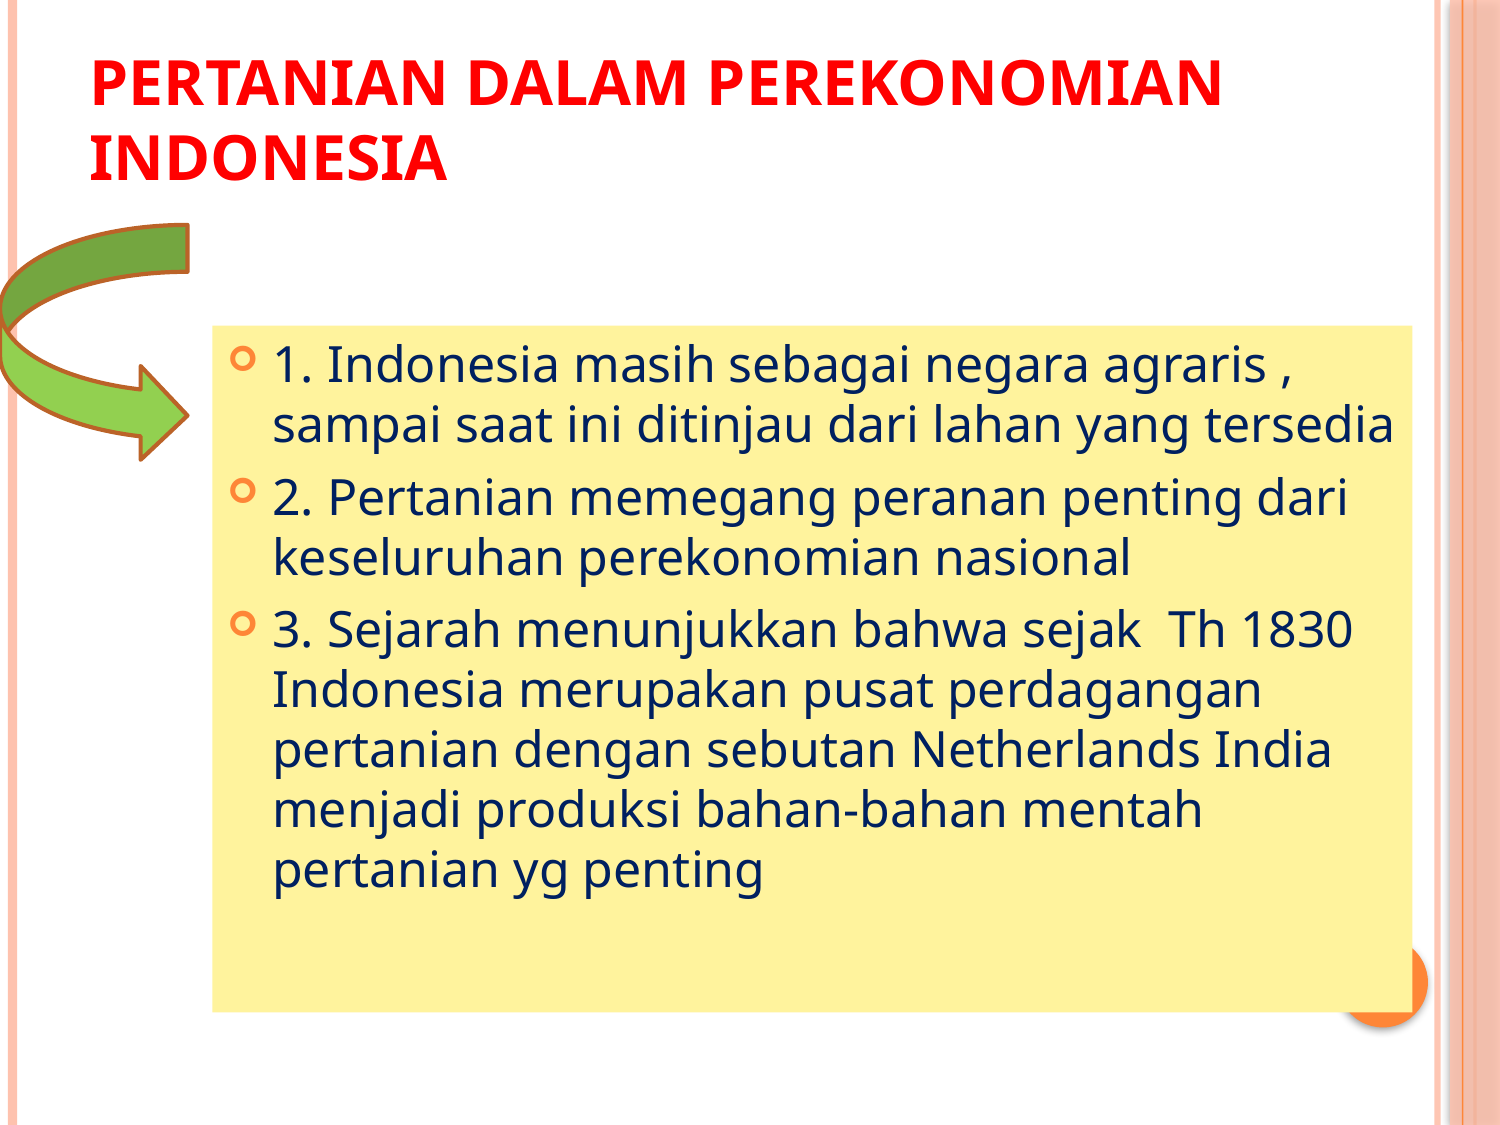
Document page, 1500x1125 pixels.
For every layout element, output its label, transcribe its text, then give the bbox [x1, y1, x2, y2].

text_box [0, 222, 190, 462]
title PERTANIAN dalam PEREKONOMIAN INDONESIA [75, 12, 1300, 200]
list 1. Indonesia masih sebagai negara agraris , sampai saat ini ditinjau dari lahan yang tersedia 2. Pertanian memegang peranan penting dari keseluruhan perekonomian nasional 3. Sejarah menunjukkan bahwa sejak Th 1830 Indonesia merupakan pusat perdagangan pertanian dengan sebutan Netherlands India menjadi produksi bahan-bahan mentah pertanian yg penting [212, 325, 1413, 1013]
